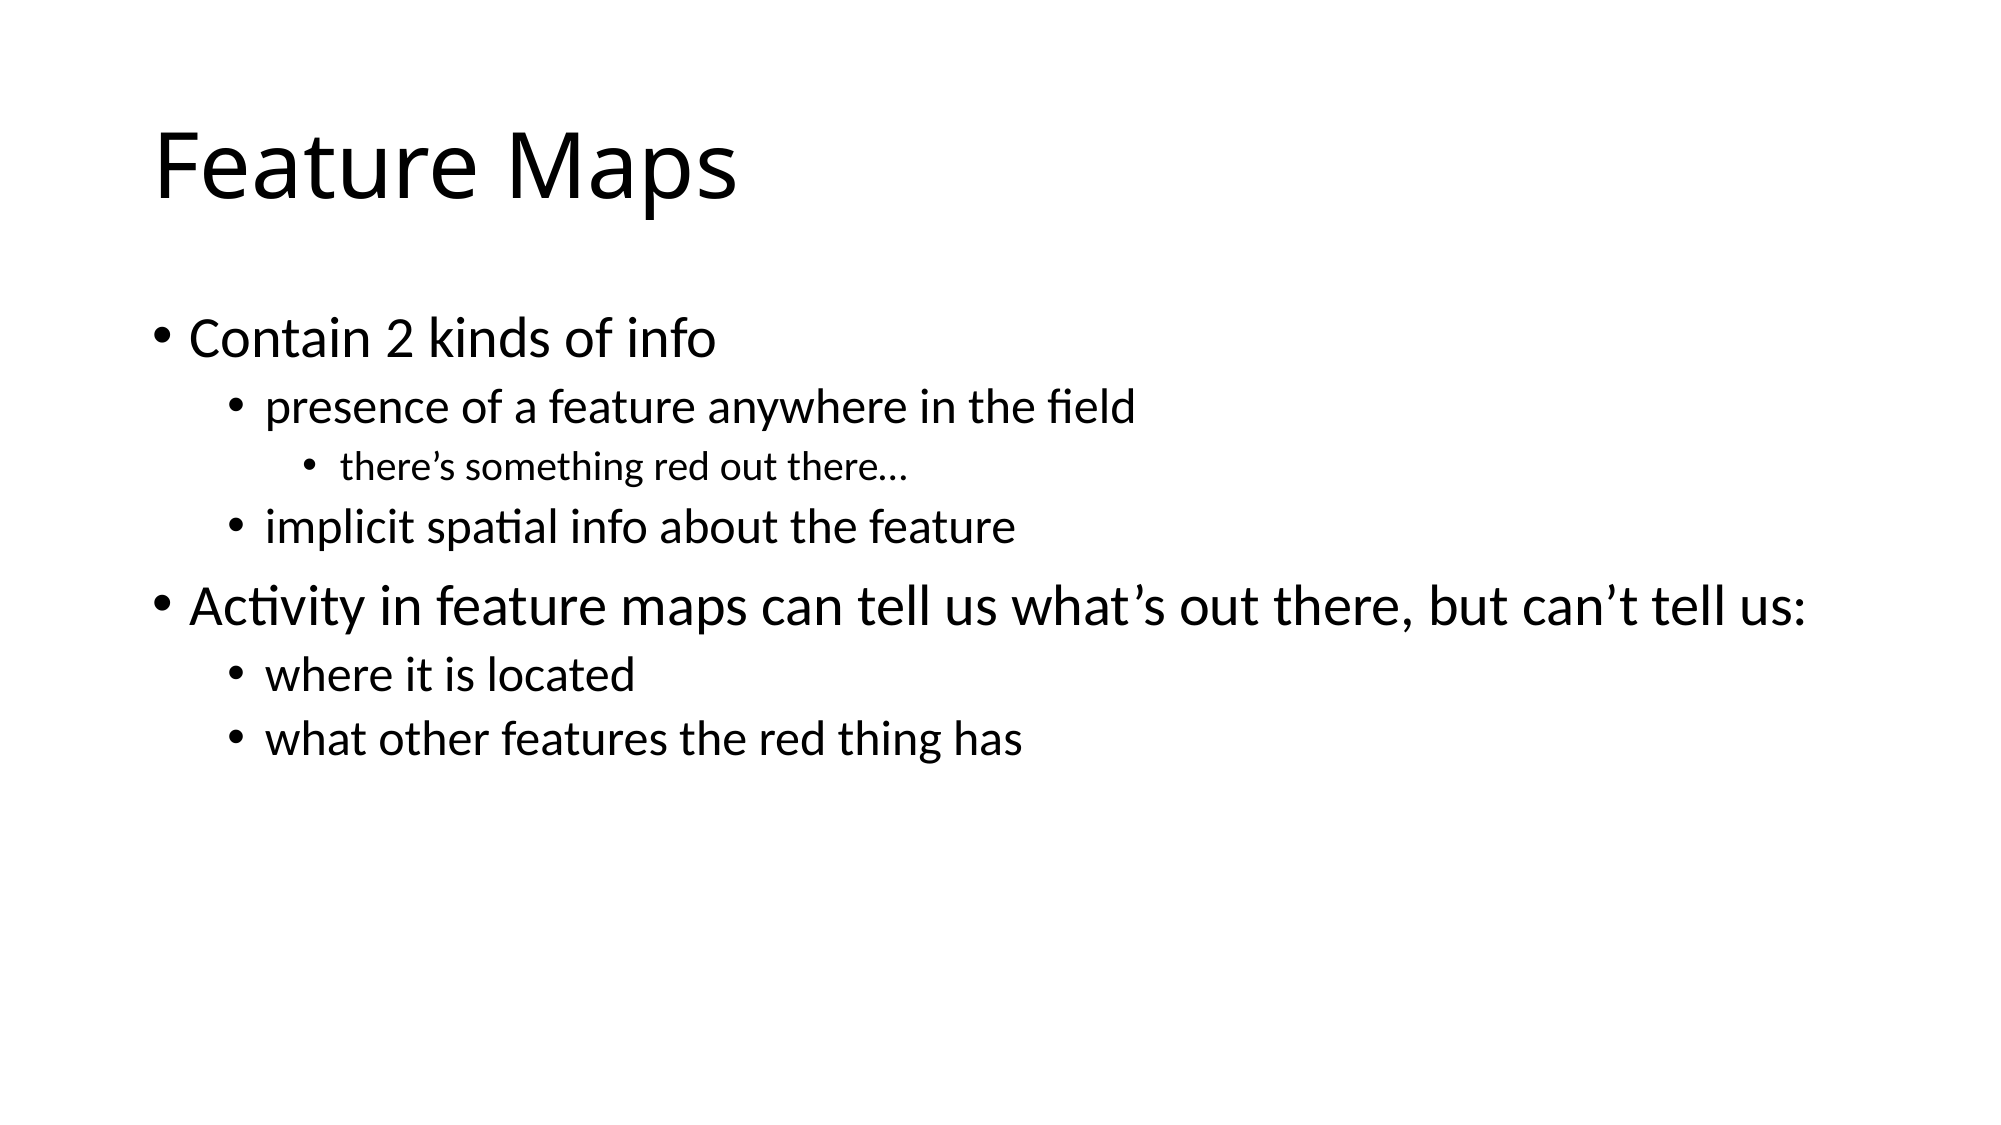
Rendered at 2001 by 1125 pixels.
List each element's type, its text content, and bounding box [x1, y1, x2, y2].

title Feature Maps [137, 59, 1863, 278]
list Contain 2 kinds of info presence of a feature anywhere in the field there’s something red out there… implicit spatial info about the feature Activity in feature maps can tell us what’s out there, but can’t tell us: where it is located what other features the red thing has [137, 299, 1863, 1014]
